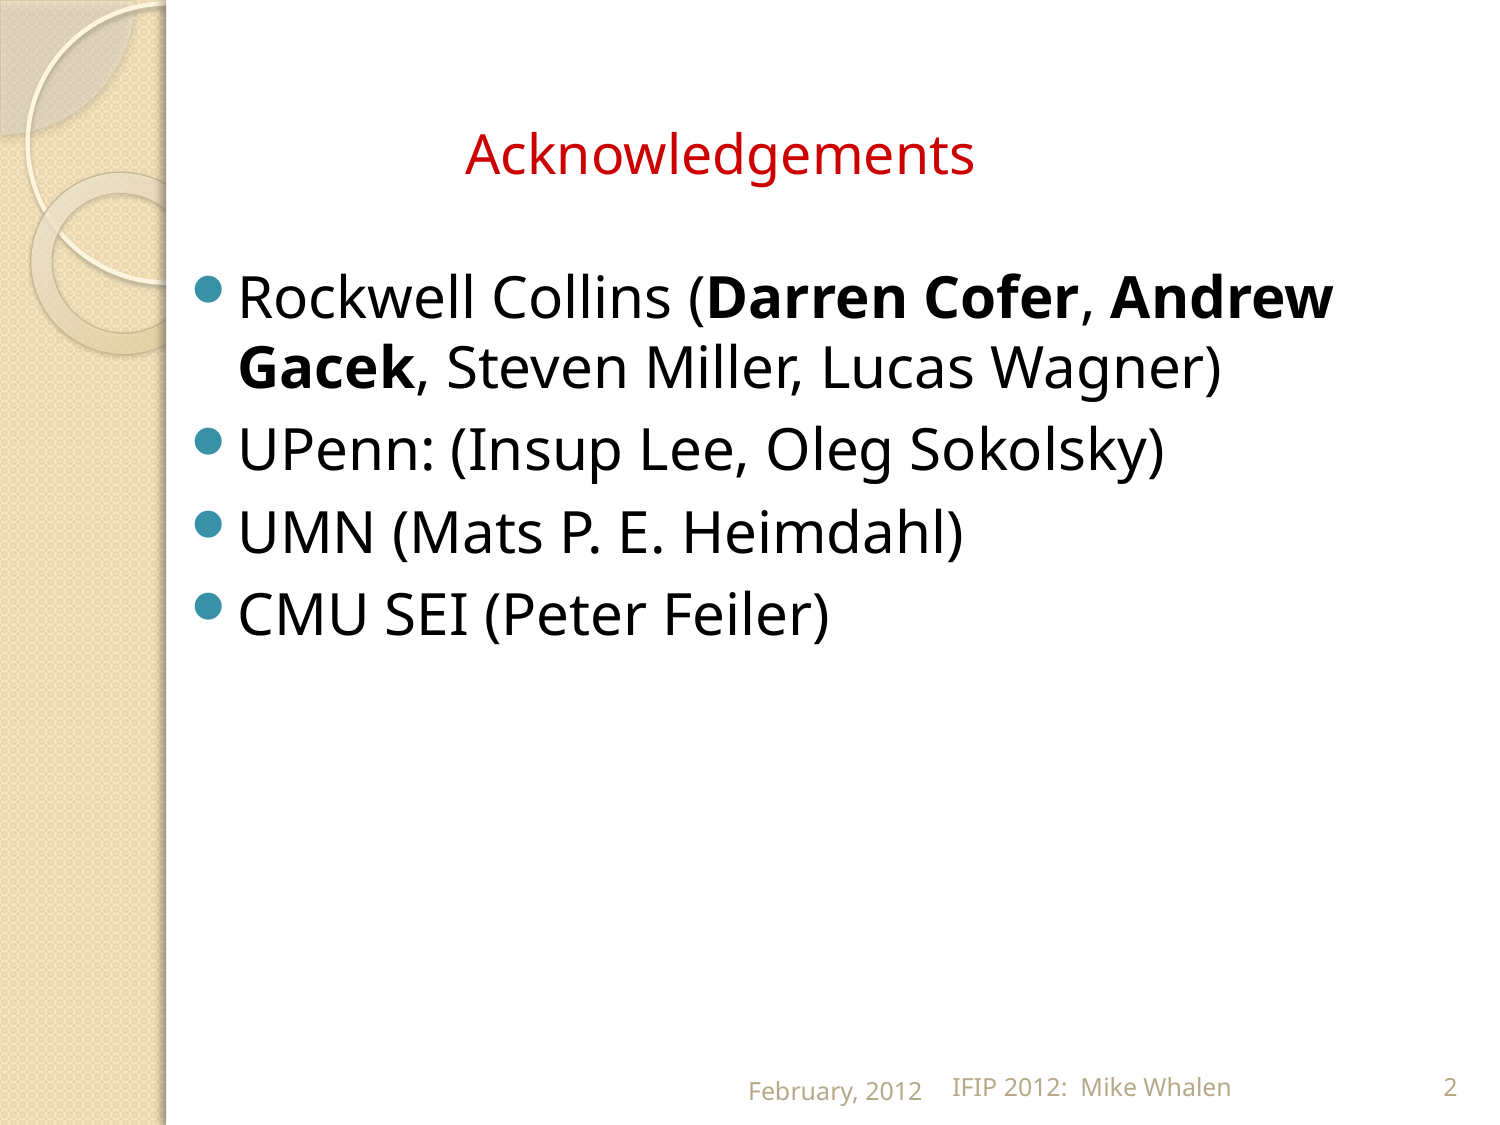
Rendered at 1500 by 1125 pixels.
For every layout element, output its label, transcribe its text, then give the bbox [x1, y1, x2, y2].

list Rockwell Collins (Darren Cofer, Andrew Gacek, Steven Miller, Lucas Wagner) UPenn: (Insup Lee, Oleg Sokolsky) UMN (Mats P. E. Heimdahl) CMU SEI (Peter Feiler) [162, 252, 1425, 1005]
title Acknowledgements [450, 110, 1300, 194]
slide_number 2 [1413, 1034, 1488, 1113]
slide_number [587, 1034, 937, 1113]
footer IFIP 2012: Mike Whalen [937, 1034, 1413, 1113]
